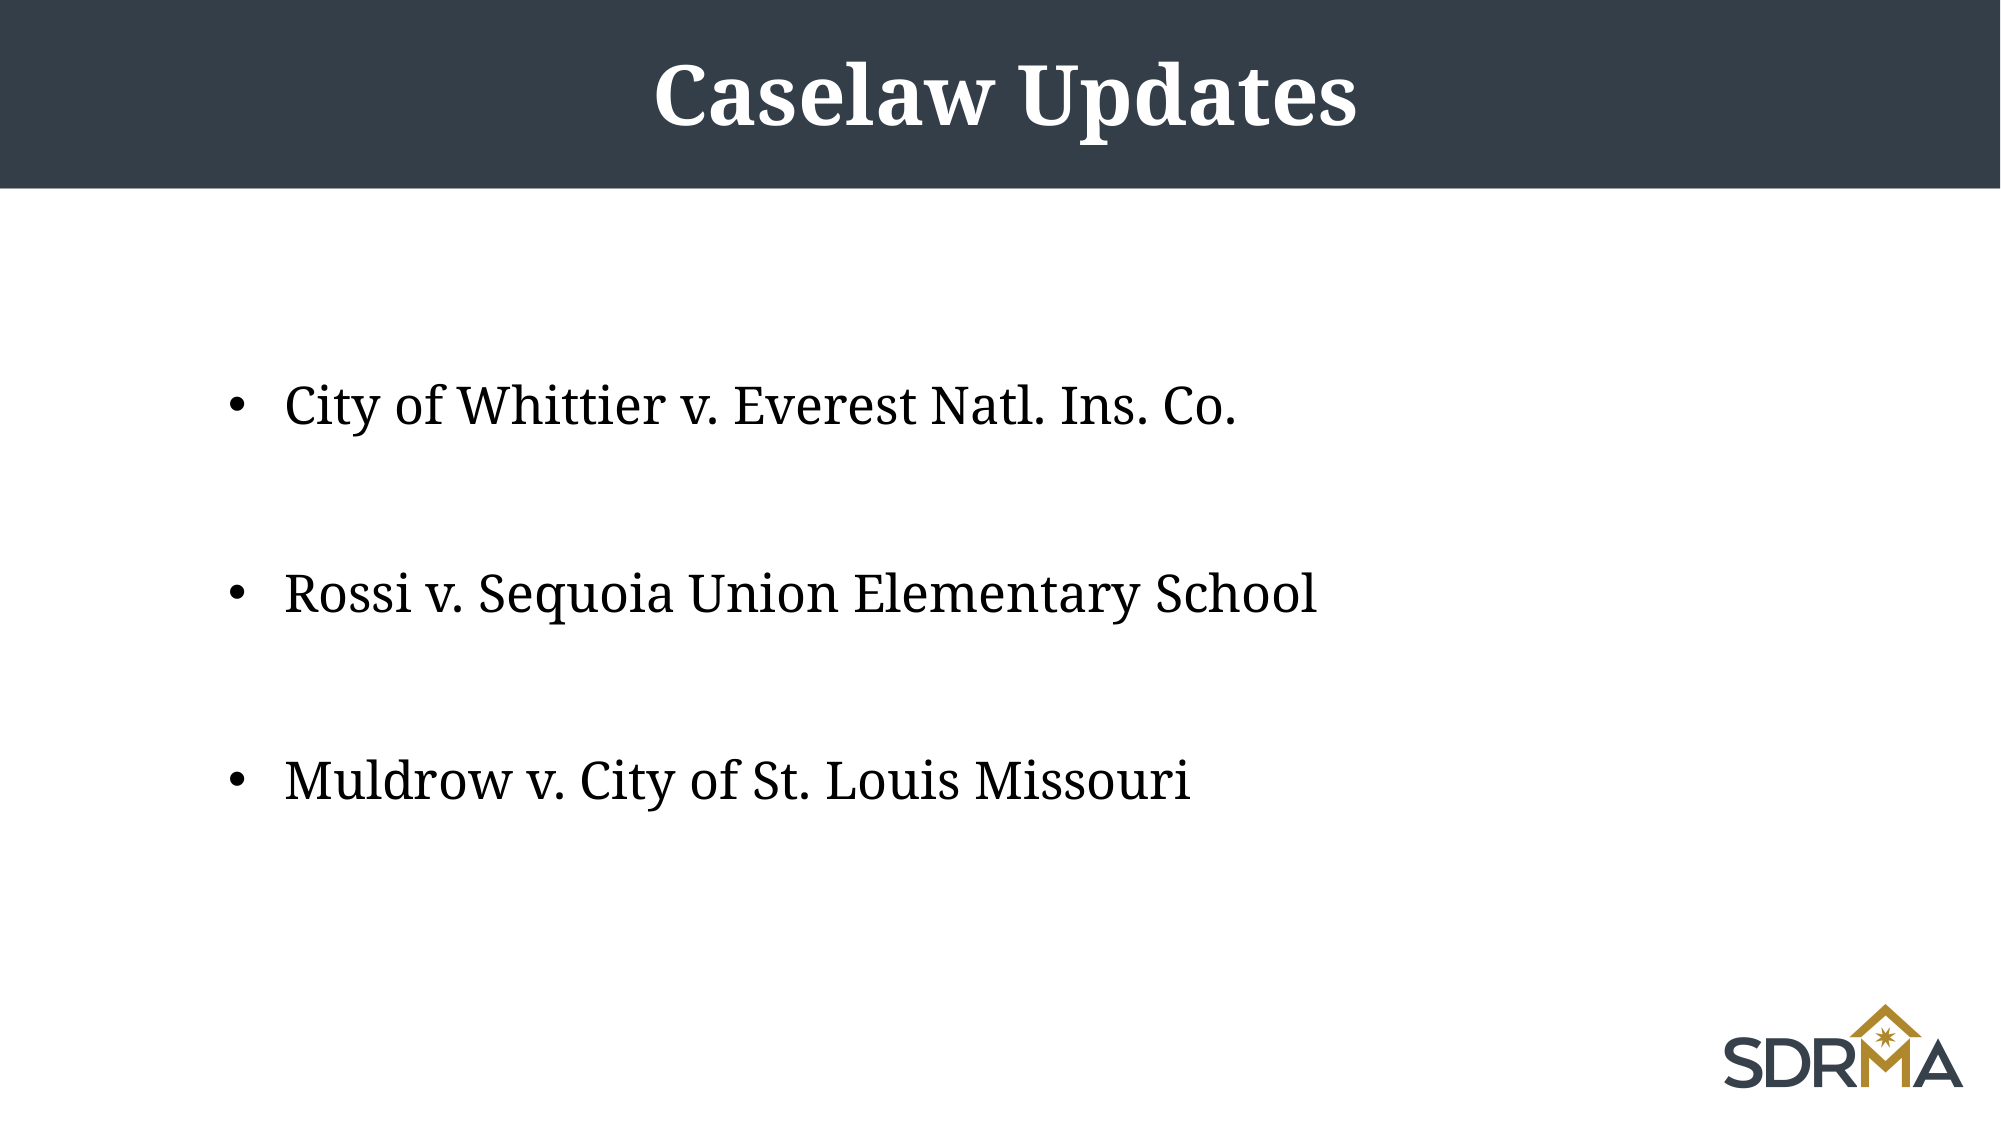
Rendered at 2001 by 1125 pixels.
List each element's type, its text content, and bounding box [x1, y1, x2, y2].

title Caselaw Updates [12, 46, 2000, 178]
picture [0, 0, 2001, 1125]
list City of Whittier v. Everest Natl. Ins. Co. Rossi v. Sequoia Union Elementary School Muldrow v. City of St. Louis Missouri [213, 333, 1787, 837]
